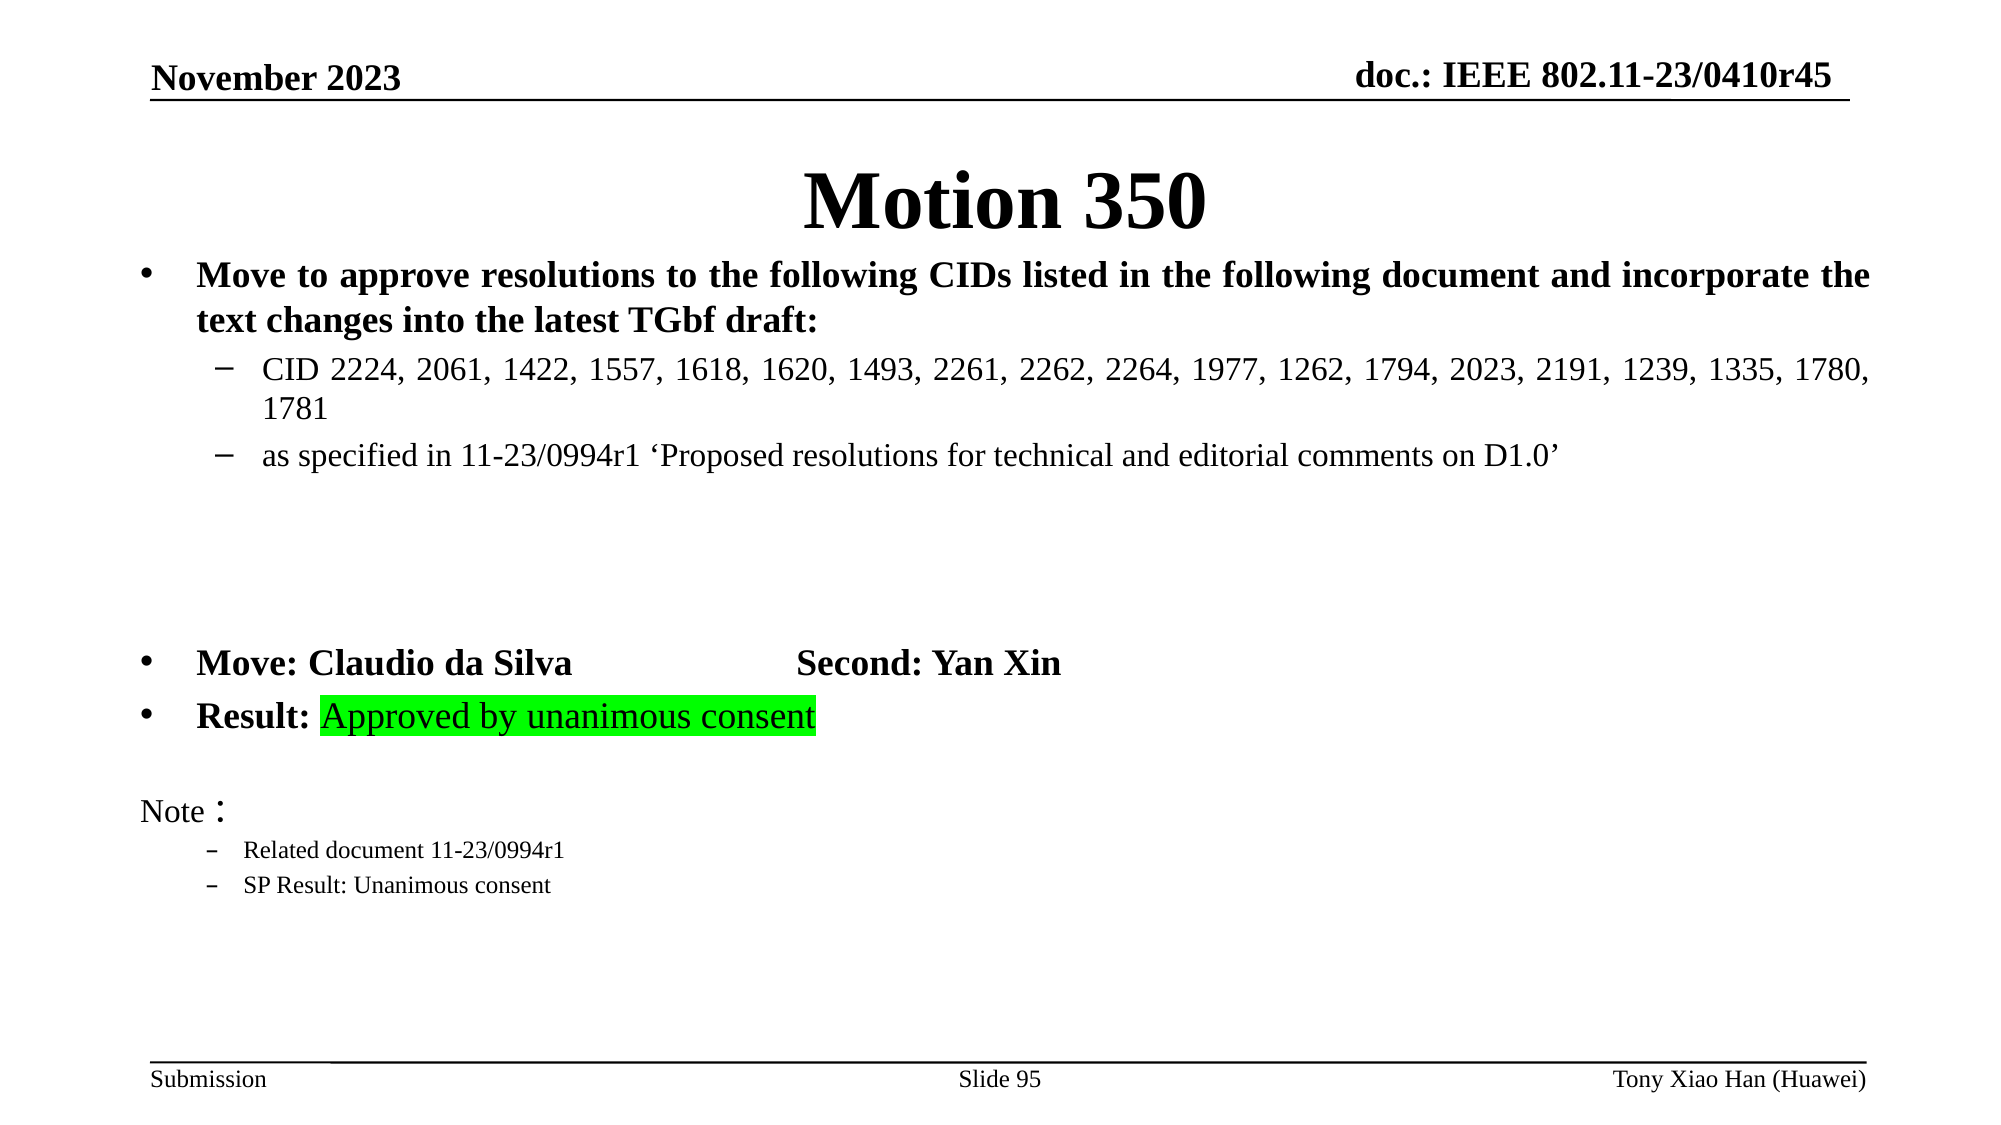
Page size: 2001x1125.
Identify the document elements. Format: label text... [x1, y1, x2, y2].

text_box Motion 350 [368, 137, 1644, 212]
text_box Move to approve resolutions to the following CIDs listed in the following document and incorporate the text changes into the latest TGbf draft: CID 2224, 2061, 1422, 1557, 1618, 1620, 1493, 2261, 2262, 2264, 1977, 1262, 1794, 2023, 2191, 1239, 1335, 1780, 1781 as specified in 11-23/0994r1 ‘Proposed resolutions for technical and editorial comments on D1.0’ Move: Claudio da Silva Second: Yan Xin Result: Approved by unanimous consent Note： Related document 11-23/0994r1 SP Result: Unanimous consent [125, 212, 1888, 900]
